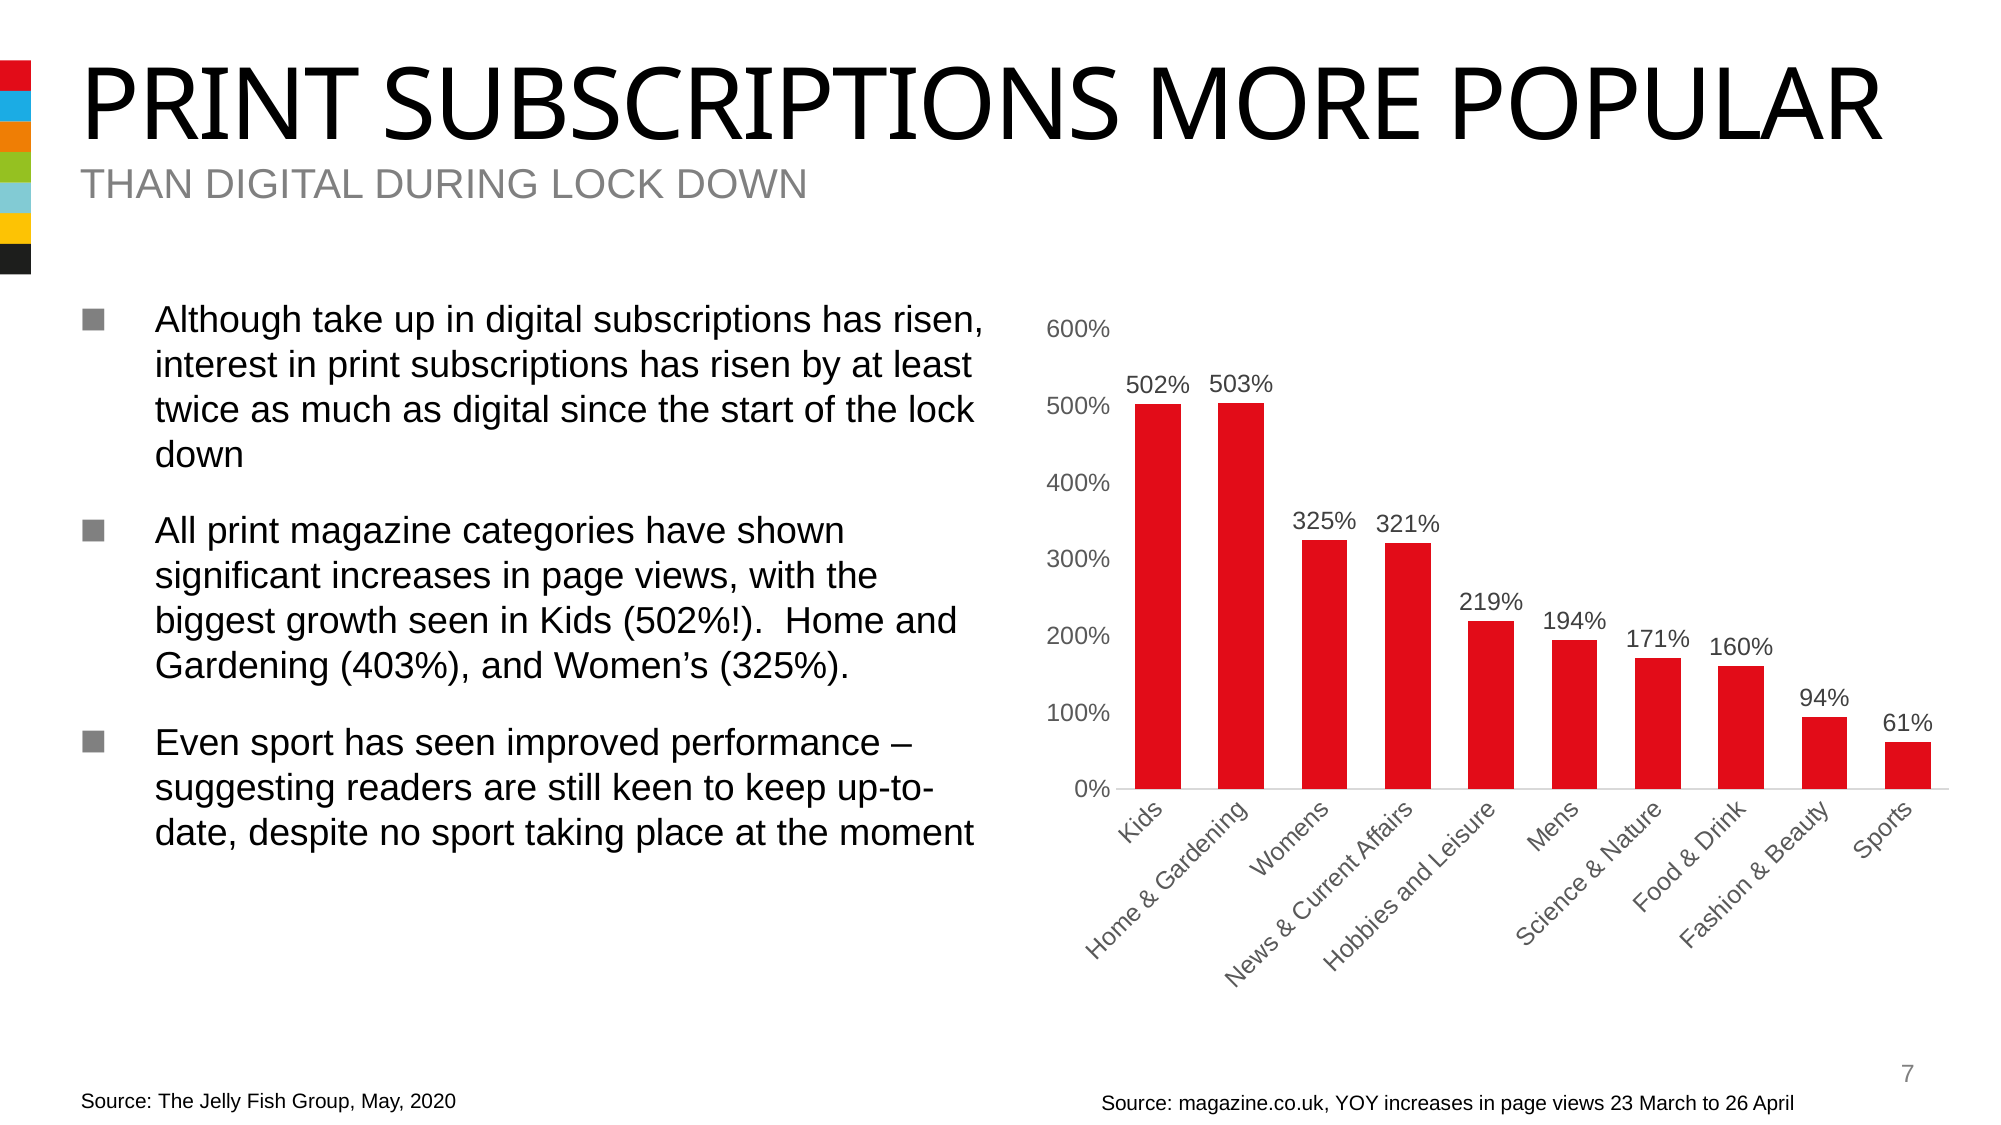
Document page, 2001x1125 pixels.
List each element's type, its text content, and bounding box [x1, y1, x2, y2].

text_box Source: The Jelly Fish Group, May, 2020 [66, 1080, 1231, 1121]
text_box Source: magazine.co.uk, YOY increases in page views 23 March to 26 April [1086, 1082, 2000, 1122]
list Although take up in digital subscriptions has risen, interest in print subscriptions has risen by at least twice as much as digital since the start of the lock down All print magazine categories have shown significant increases in page views, with the biggest growth seen in Kids (502%!). Home and Gardening (403%), and Women’s (325%). Even sport has seen improved performance – suggesting readers are still keen to keep up-to-date, despite no sport taking place at the moment [79, 295, 1000, 1058]
list Than digital during lock down [79, 162, 1915, 207]
chart [1027, 301, 1969, 1007]
title Print subscriptions more popular [79, 67, 1910, 146]
slide_number 7 [1845, 1057, 1915, 1082]
